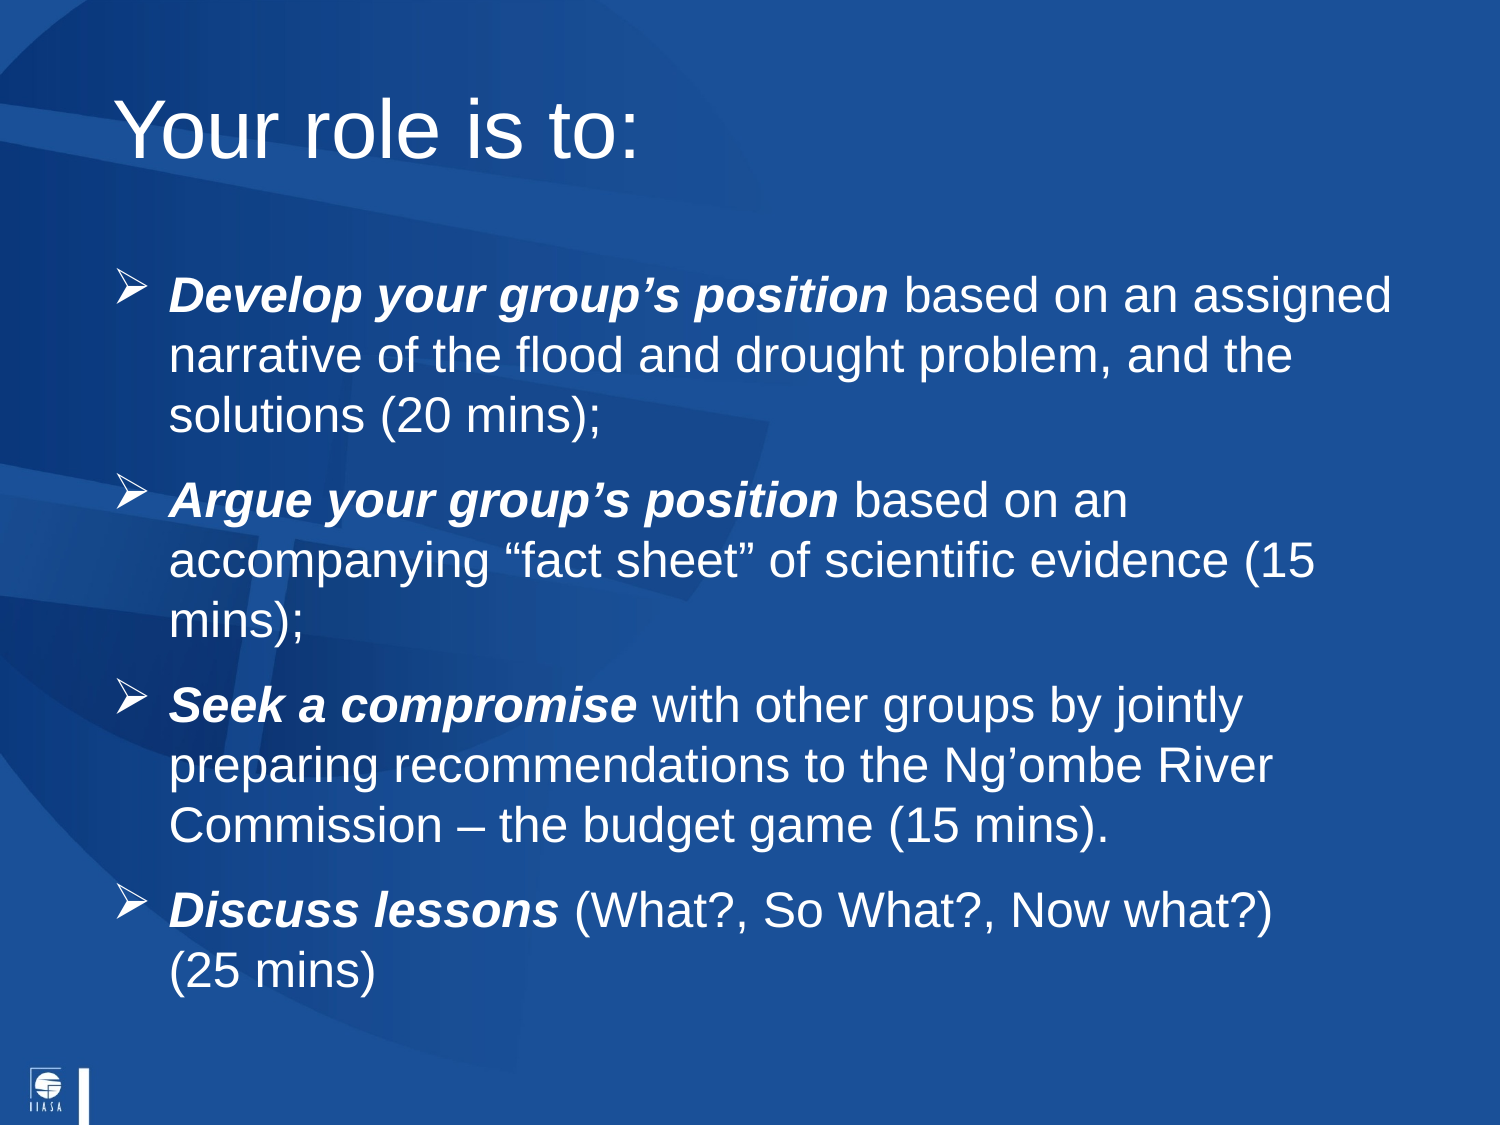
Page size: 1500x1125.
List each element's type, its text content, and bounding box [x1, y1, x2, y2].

picture [0, 0, 1500, 1125]
title Your role is to: [112, 74, 1425, 262]
list Develop your group’s position based on an assigned narrative of the flood and drought problem, and the solutions (20 mins); Argue your group’s position based on an accompanying “fact sheet” of scientific evidence (15 mins); Seek a compromise with other groups by jointly preparing recommendations to the Ng’ombe River Commission – the budget game (15 mins). Discuss lessons (What?, So What?, Now what?) (25 mins) [112, 262, 1425, 1117]
